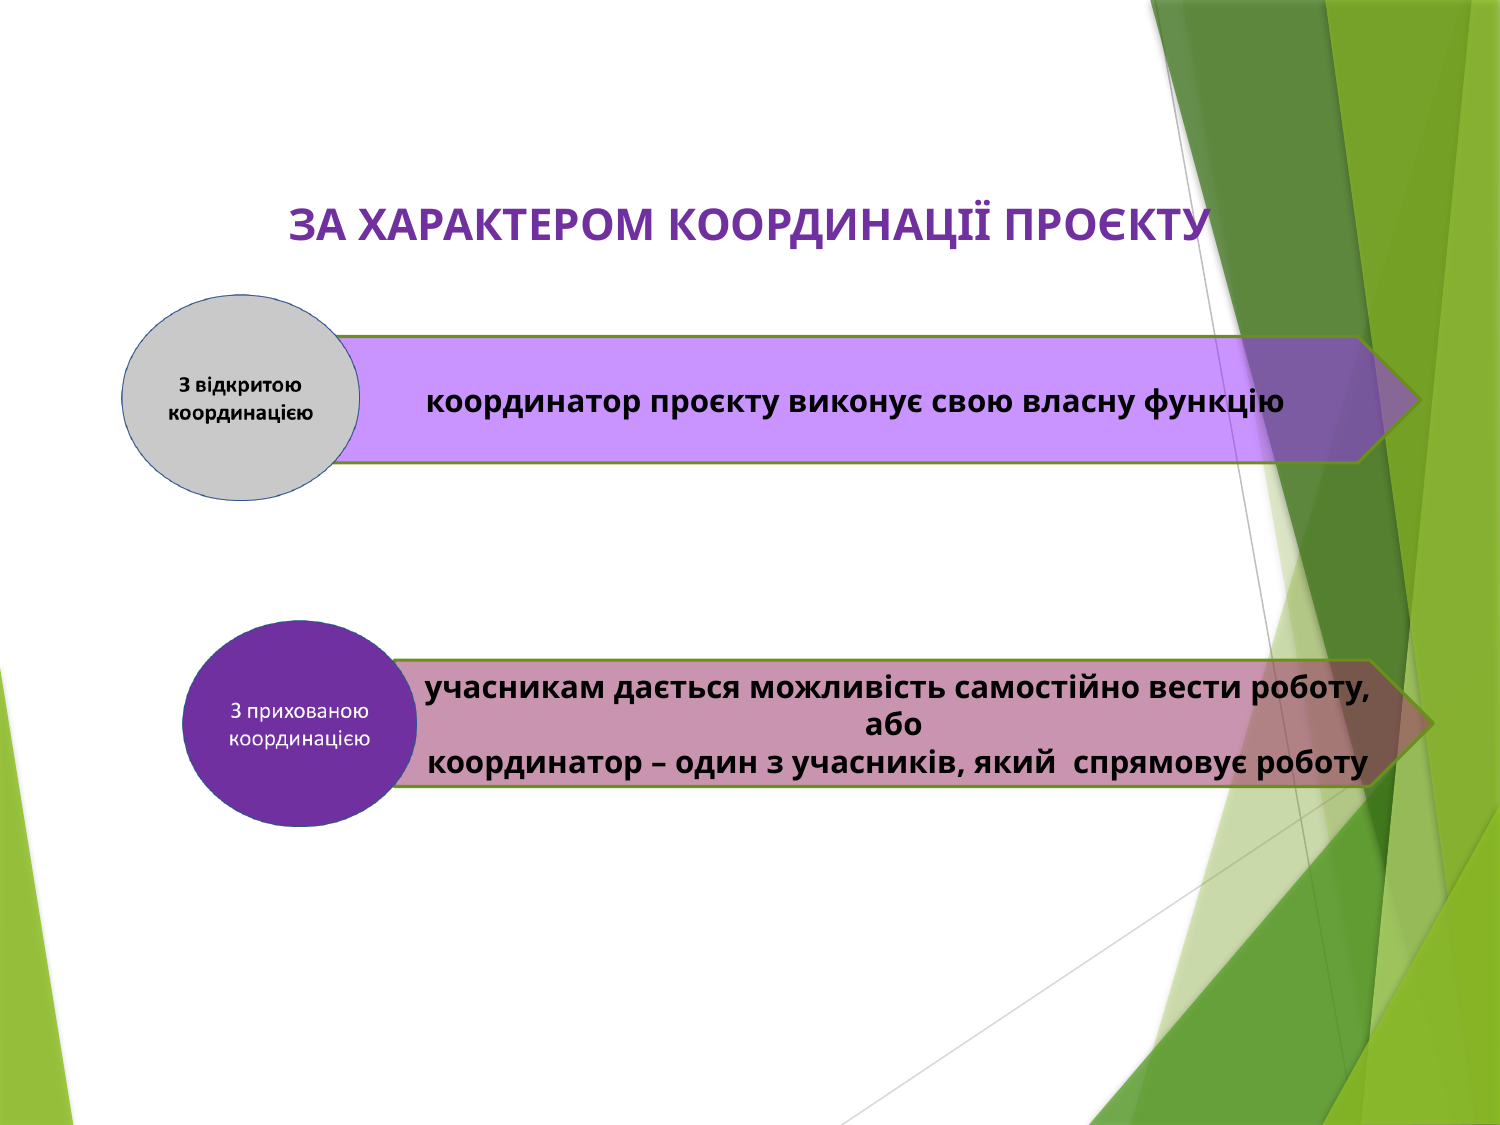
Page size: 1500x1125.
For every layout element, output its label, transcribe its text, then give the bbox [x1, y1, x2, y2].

text_box ЗА ХАРАКТЕРОМ КООРДИНАЦІЇ ПРОЄКТУ [273, 189, 1227, 257]
picture [182, 619, 417, 827]
text_box координатор проєкту виконує свою власну функцію [364, 334, 1422, 465]
picture [120, 293, 360, 502]
text_box учасникам дається можливість самостійно вести роботу, або координатор – один з учасників, який спрямовує роботу [421, 658, 1435, 789]
